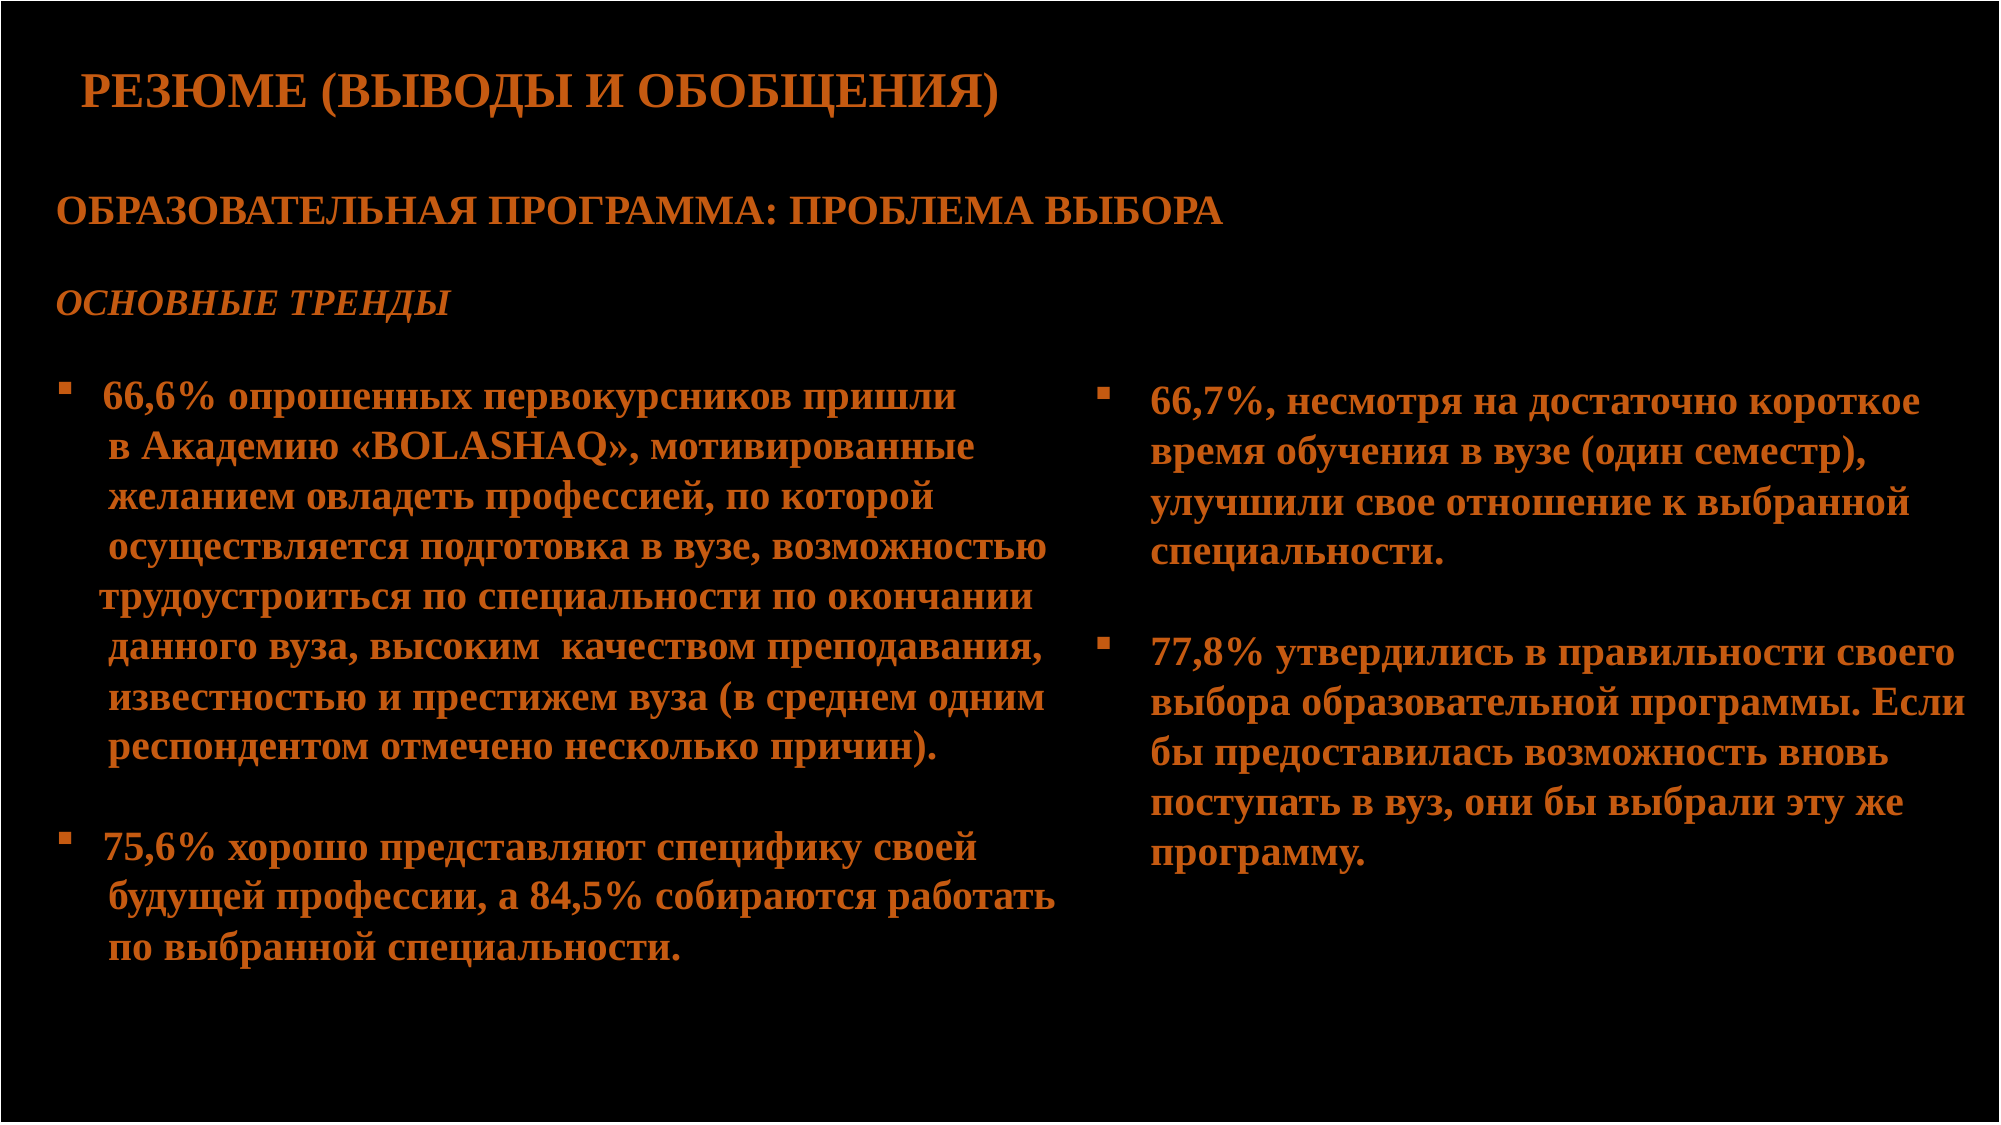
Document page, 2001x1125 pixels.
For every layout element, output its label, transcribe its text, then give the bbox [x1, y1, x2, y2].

text_box РЕЗЮМЕ (ВЫВОДЫ И ОБОБЩЕНИЯ) [65, 49, 1080, 125]
table_header [1, 1, 1999, 1122]
text_box 66,7%, несмотря на достаточно короткое время обучения в вузе (один семестр), улучшили свое отношение к выбранной специальности. 77,8% утвердились в правильности своего выбора образовательной программы. Если бы предоставилась возможность вновь поступать в вуз, они бы выбрали эту же программу. [1079, 65, 2000, 881]
text_box ОБРАЗОВАТЕЛЬНАЯ ПРОГРАММА: ПРОБЛЕМА ВЫБОРА ОСНОВНЫЕ ТРЕНДЫ 66,6% опрошенных первокурсников пришли в Академию «BOLASHAQ», мотивированные желанием овладеть профессией, по которой осуществляется подготовка в вузе, возможностью трудоустроиться по специальности по окончании данного вуза, высоким качеством преподавания, известностью и престижем вуза (в среднем одним респондентом отмечено несколько причин). 75,6% хорошо представляют специфику своей будущей профессии, а 84,5% собираются работать по выбранной специальности. [40, 175, 1344, 1116]
